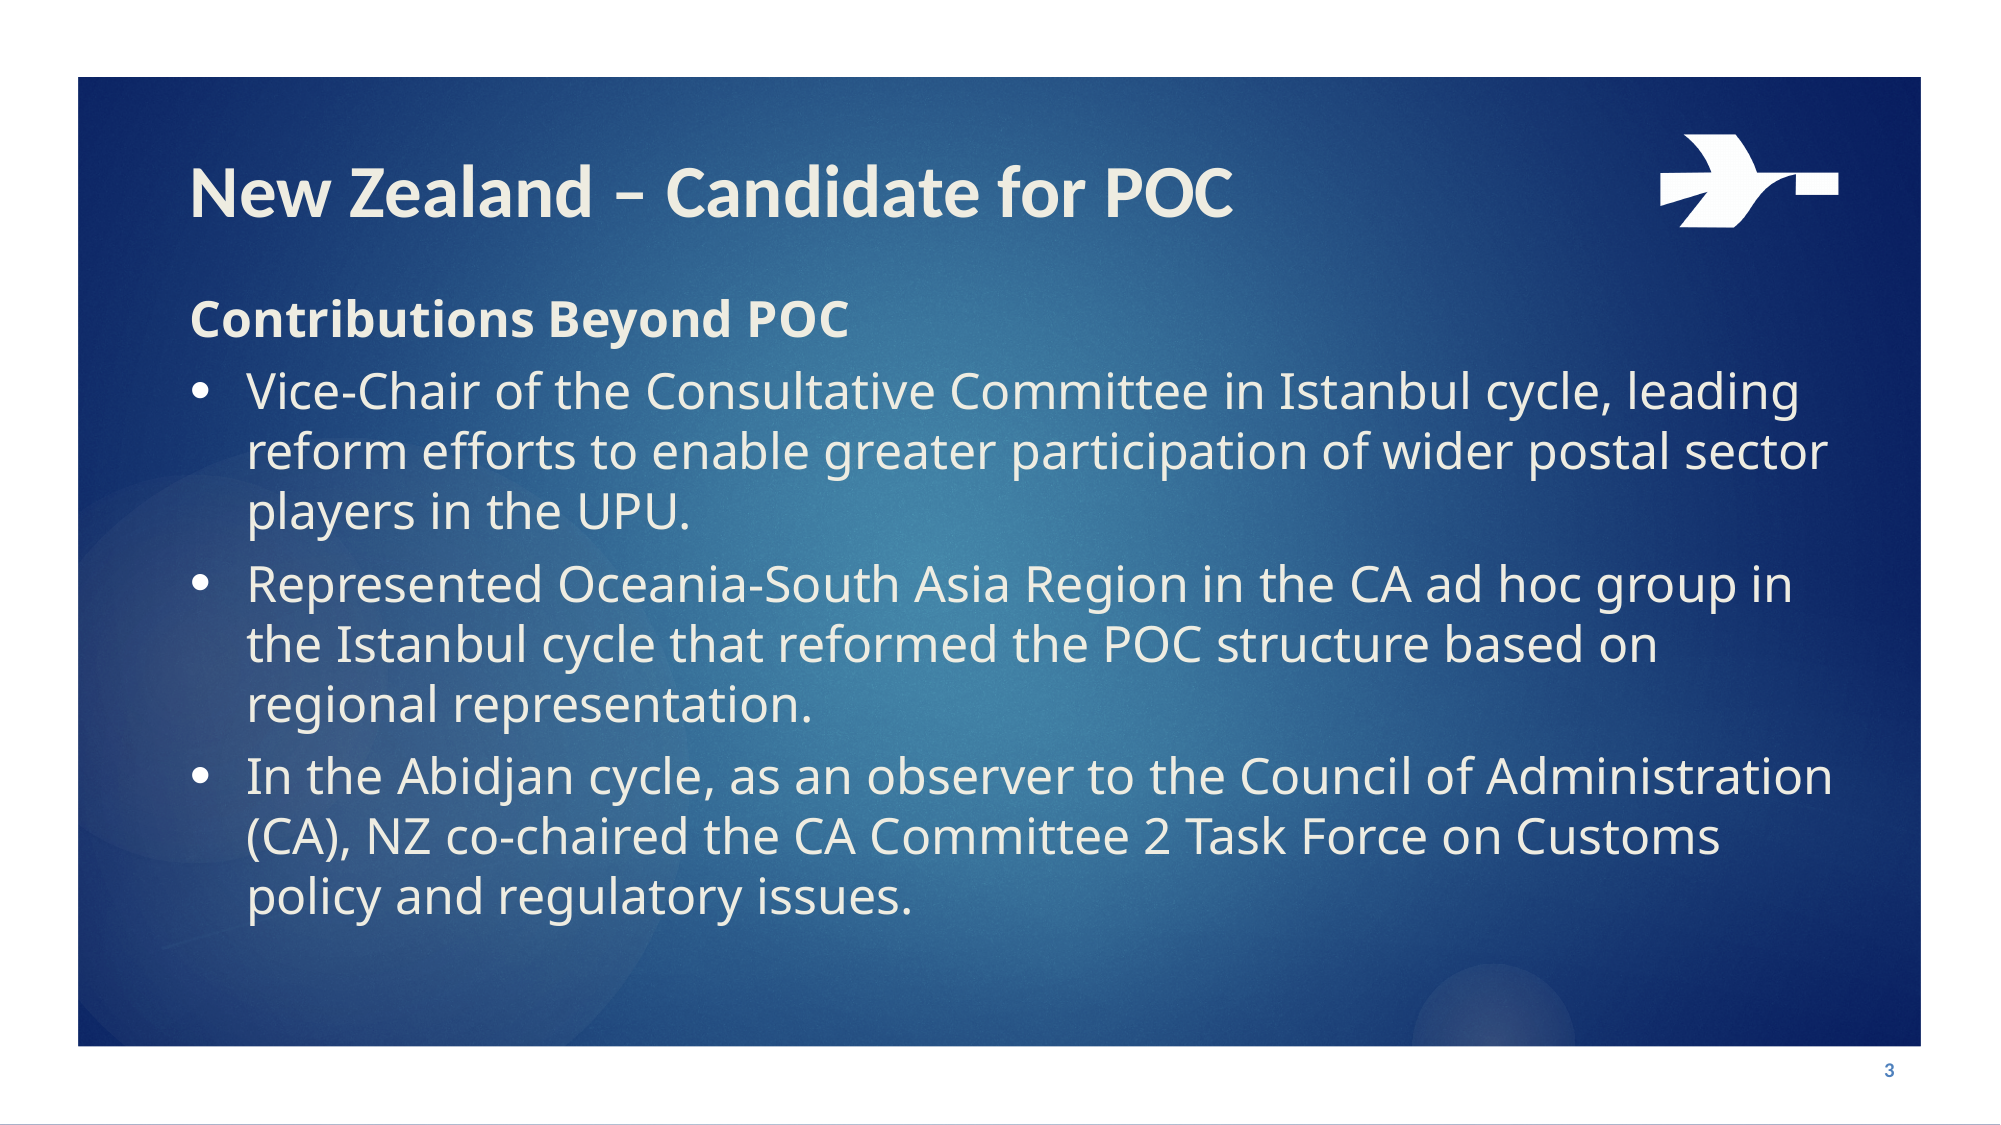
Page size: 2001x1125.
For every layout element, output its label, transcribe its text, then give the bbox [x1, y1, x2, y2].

slide_number 3 [1747, 1048, 1910, 1099]
picture [1660, 117, 1854, 259]
list Contributions Beyond POC Vice-Chair of the Consultative Committee in Istanbul cycle, leading reform efforts to enable greater participation of wider postal sector players in the UPU. Represented Oceania-South Asia Region in the CA ad hoc group in the Istanbul cycle that reformed the POC structure based on regional representation. In the Abidjan cycle, as an observer to the Council of Administration (CA), NZ co-chaired the CA Committee 2 Task Force on Customs policy and regulatory issues. [174, 302, 1873, 1008]
title New Zealand – Candidate for POC [174, 129, 1624, 246]
